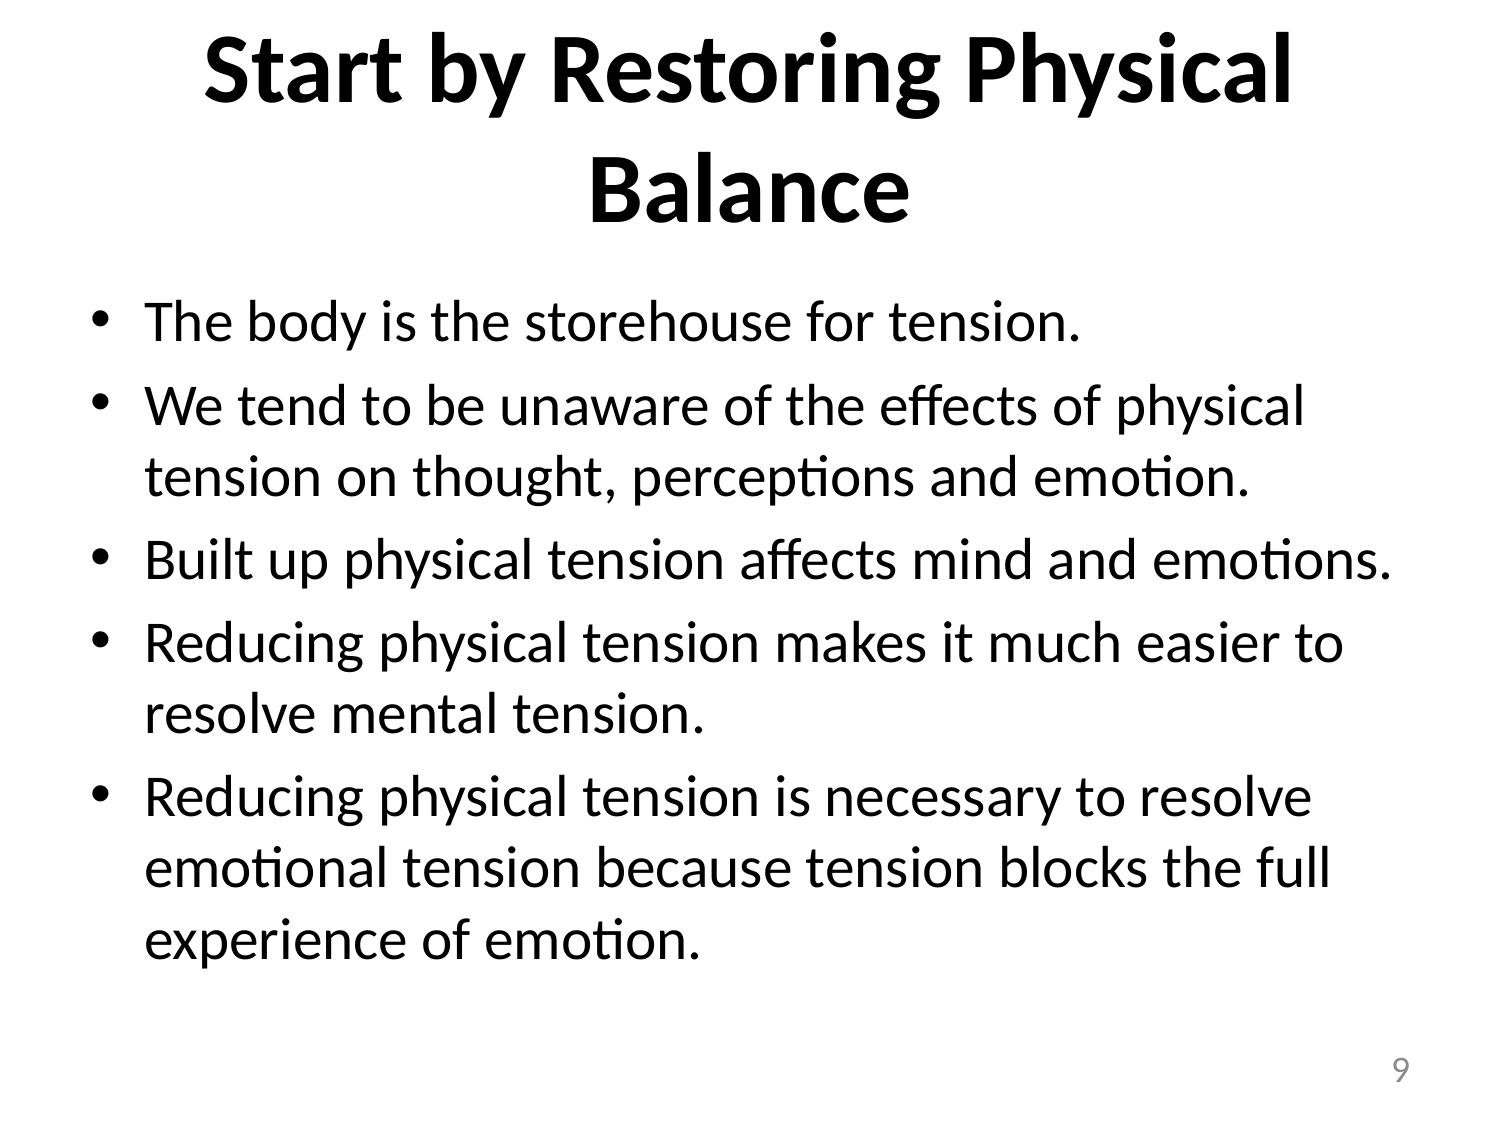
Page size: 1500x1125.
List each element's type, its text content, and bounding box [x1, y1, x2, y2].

title Start by Restoring Physical Balance [75, 45, 1425, 200]
list The body is the storehouse for tension. We tend to be unaware of the effects of physical tension on thought, perceptions and emotion. Built up physical tension affects mind and emotions. Reducing physical tension makes it much easier to resolve mental tension. Reducing physical tension is necessary to resolve emotional tension because tension blocks the full experience of emotion. [75, 275, 1425, 1050]
slide_number 9 [1074, 1037, 1425, 1098]
